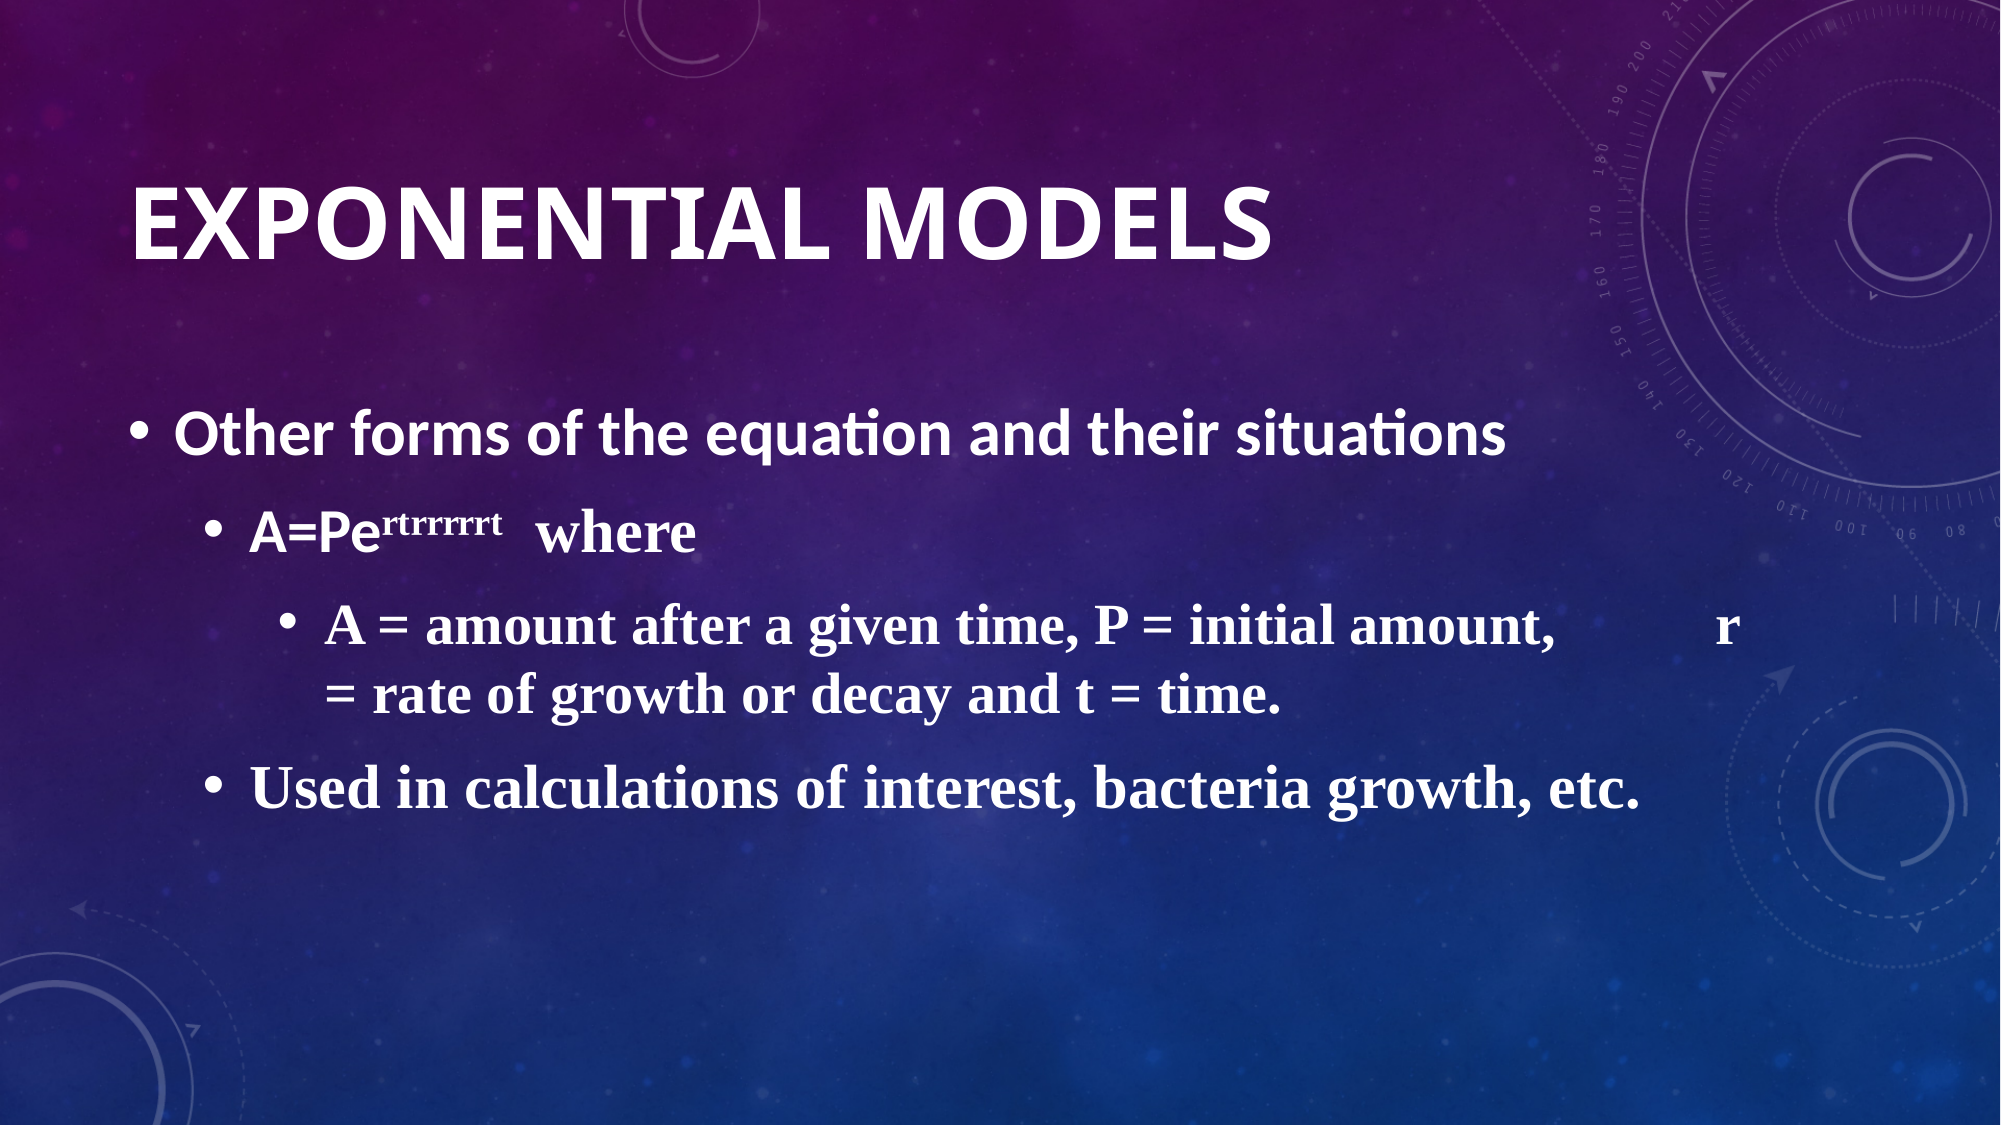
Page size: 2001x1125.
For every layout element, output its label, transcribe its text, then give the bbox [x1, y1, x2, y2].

list Other forms of the equation and their situations A=Peͬͭͬͬͬͬͬͭ where A = amount after a given time, P = initial amount, r = rate of growth or decay and t = time. Used in calculations of interest, bacteria growth, etc. [112, 351, 1775, 950]
title Exponential Models [112, 99, 1775, 339]
picture [0, 0, 2001, 1125]
